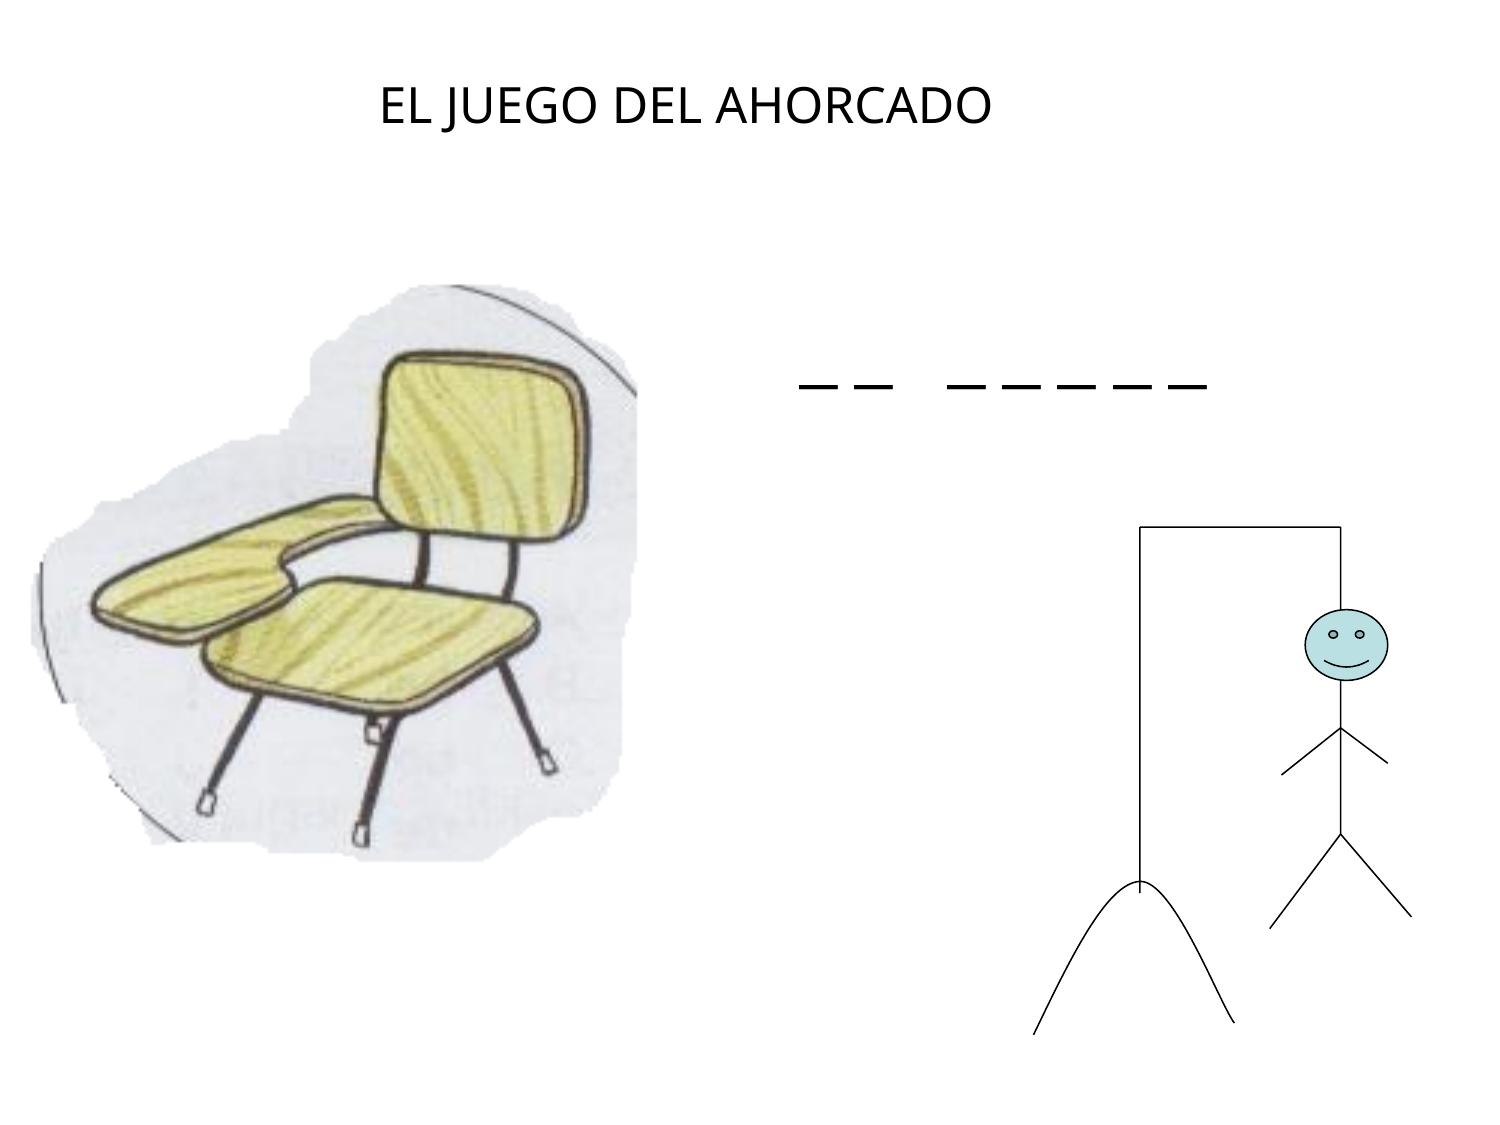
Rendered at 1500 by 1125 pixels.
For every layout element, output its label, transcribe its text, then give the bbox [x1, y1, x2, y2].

text_box _ _ _ _ _ _ _ [785, 302, 1241, 398]
text_box [1305, 609, 1388, 681]
text_box [1033, 881, 1235, 1035]
text_box EL JUEGO DEL AHORCADO [363, 66, 1009, 142]
picture [29, 283, 644, 868]
